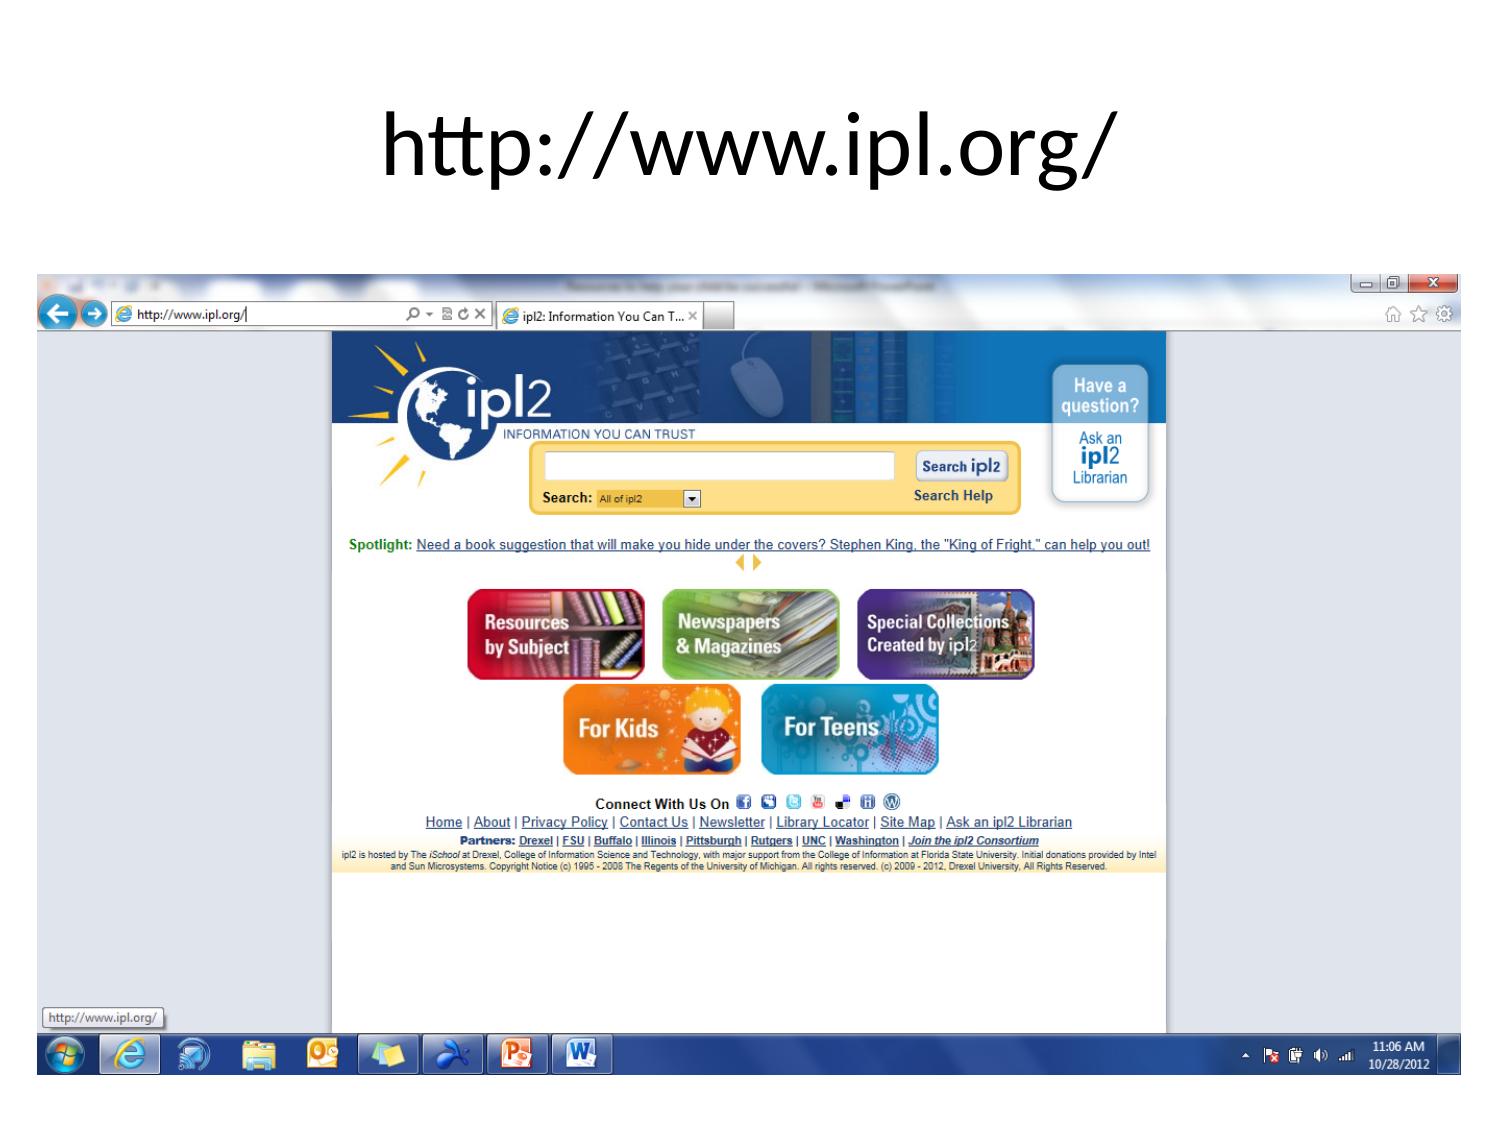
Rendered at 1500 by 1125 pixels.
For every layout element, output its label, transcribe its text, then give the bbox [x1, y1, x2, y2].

title http://www.ipl.org/ [75, 45, 1425, 233]
picture [37, 274, 1461, 1076]
